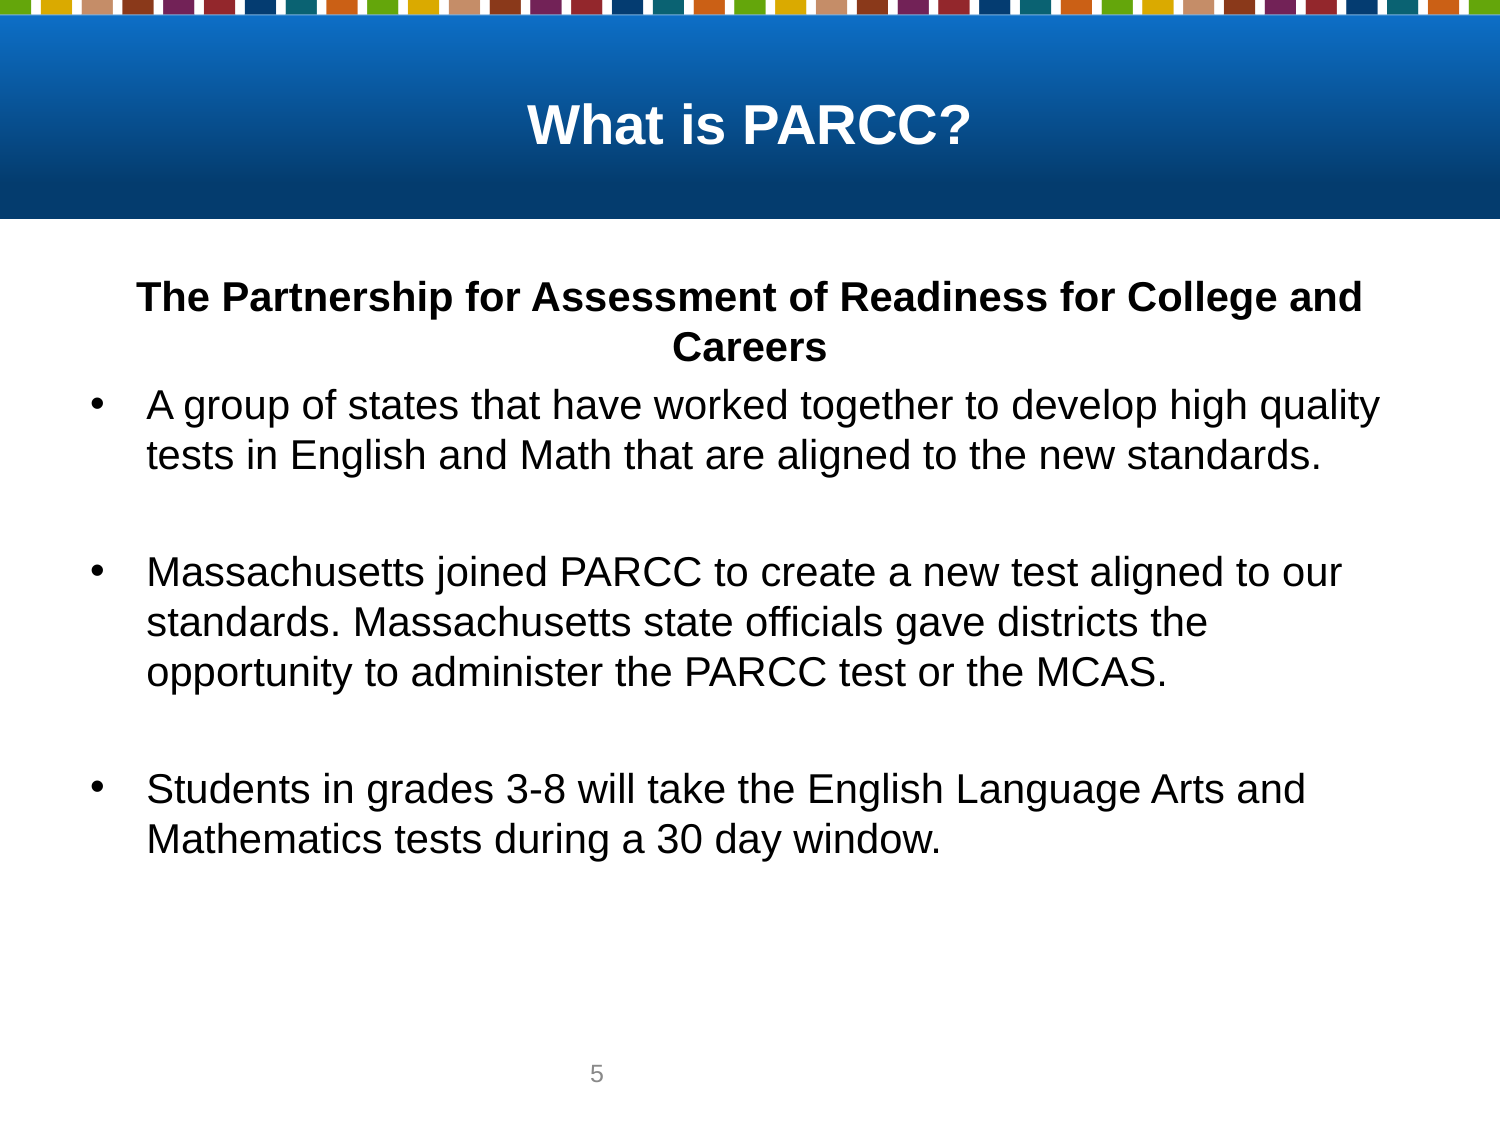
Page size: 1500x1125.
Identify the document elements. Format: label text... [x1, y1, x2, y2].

slide_number 4 [575, 1042, 925, 1103]
picture [0, 0, 1500, 1125]
title What is PARCC? [75, 45, 1425, 200]
list The Partnership for Assessment of Readiness for College and Careers A group of states that have worked together to develop high quality tests in English and Math that are aligned to the new standards. Massachusetts joined PARCC to create a new test aligned to our standards. Massachusetts state officials gave districts the opportunity to administer the PARCC test or the MCAS. Students in grades 3-8 will take the English Language Arts and Mathematics tests during a 30 day window. [75, 262, 1425, 1005]
